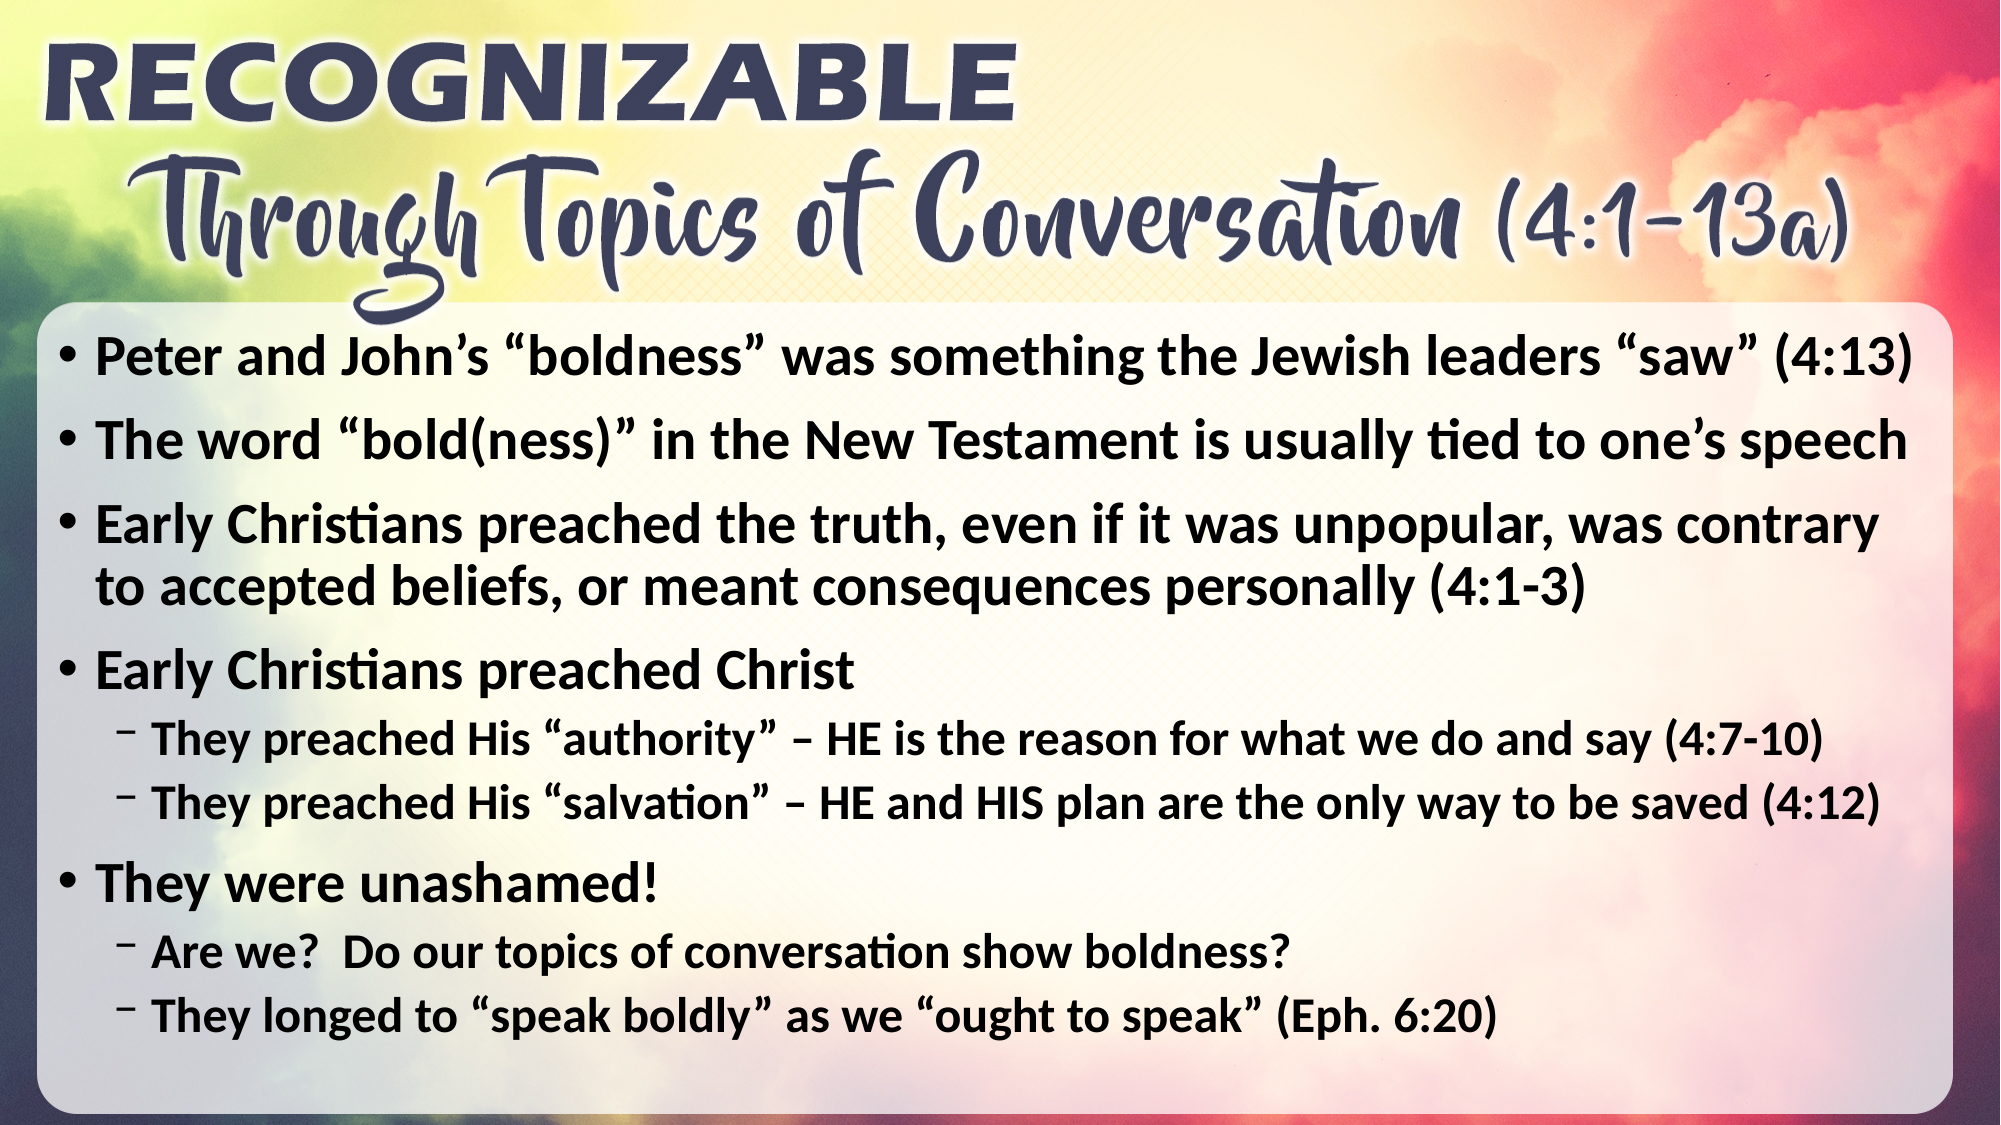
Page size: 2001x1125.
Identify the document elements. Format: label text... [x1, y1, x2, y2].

picture [0, 0, 2000, 1125]
list Peter and John’s “boldness” was something the Jewish leaders “saw” (4:13) The word “bold(ness)” in the New Testament is usually tied to one’s speech Early Christians preached the truth, even if it was unpopular, was contrary to accepted beliefs, or meant consequences personally (4:1-3) Early Christians preached Christ They preached His “authority” – HE is the reason for what we do and say (4:7-10) They preached His “salvation” – HE and HIS plan are the only way to be saved (4:12) They were unashamed! Are we? Do our topics of conversation show boldness? They longed to “speak boldly” as we “ought to speak” (Eph. 6:20) [42, 317, 1950, 1113]
